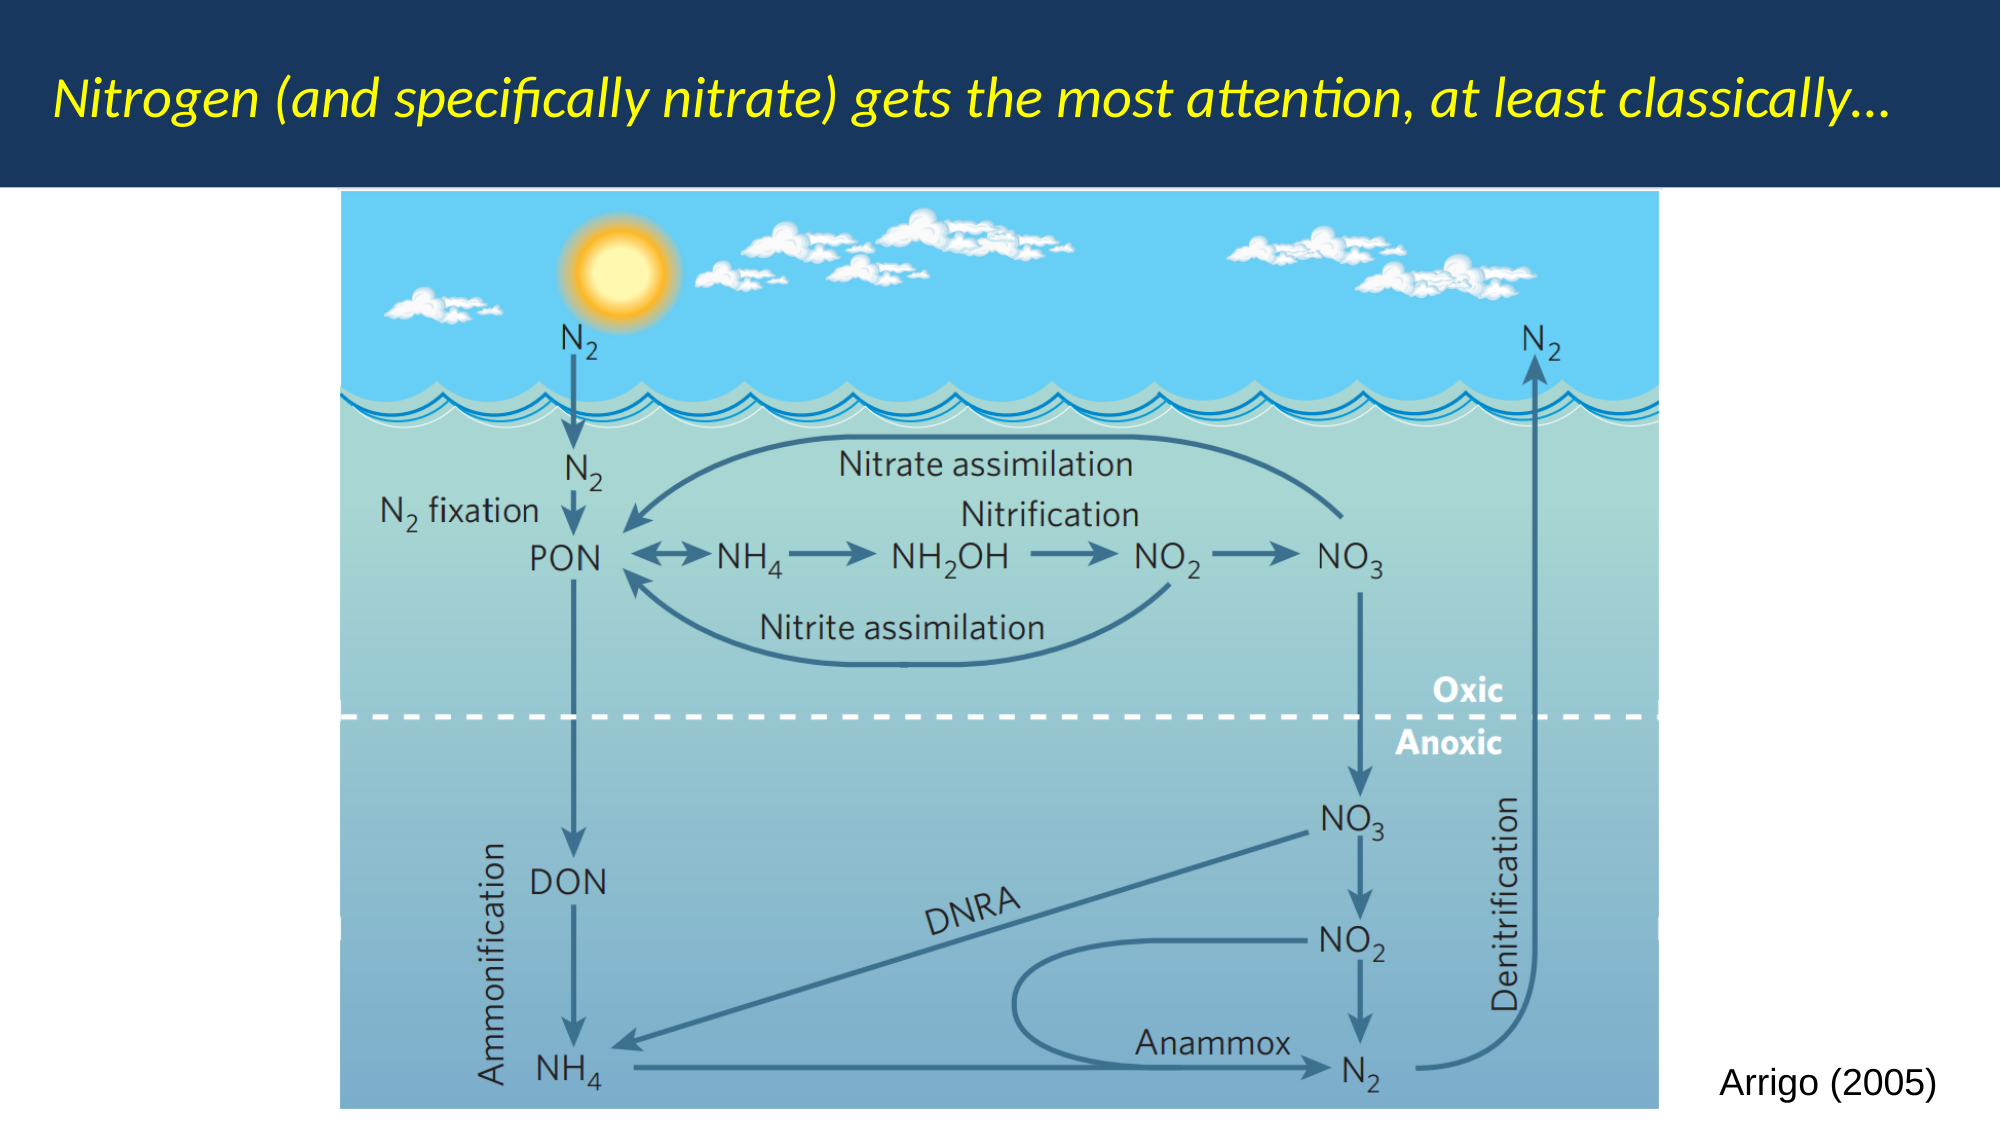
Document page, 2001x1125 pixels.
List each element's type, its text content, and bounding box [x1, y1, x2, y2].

picture [337, 187, 1663, 1112]
text_box Nitrogen (and specifically nitrate) gets the most attention, at least classically… [0, 0, 2000, 188]
text_box Arrigo (2005) [1693, 1050, 2000, 1111]
